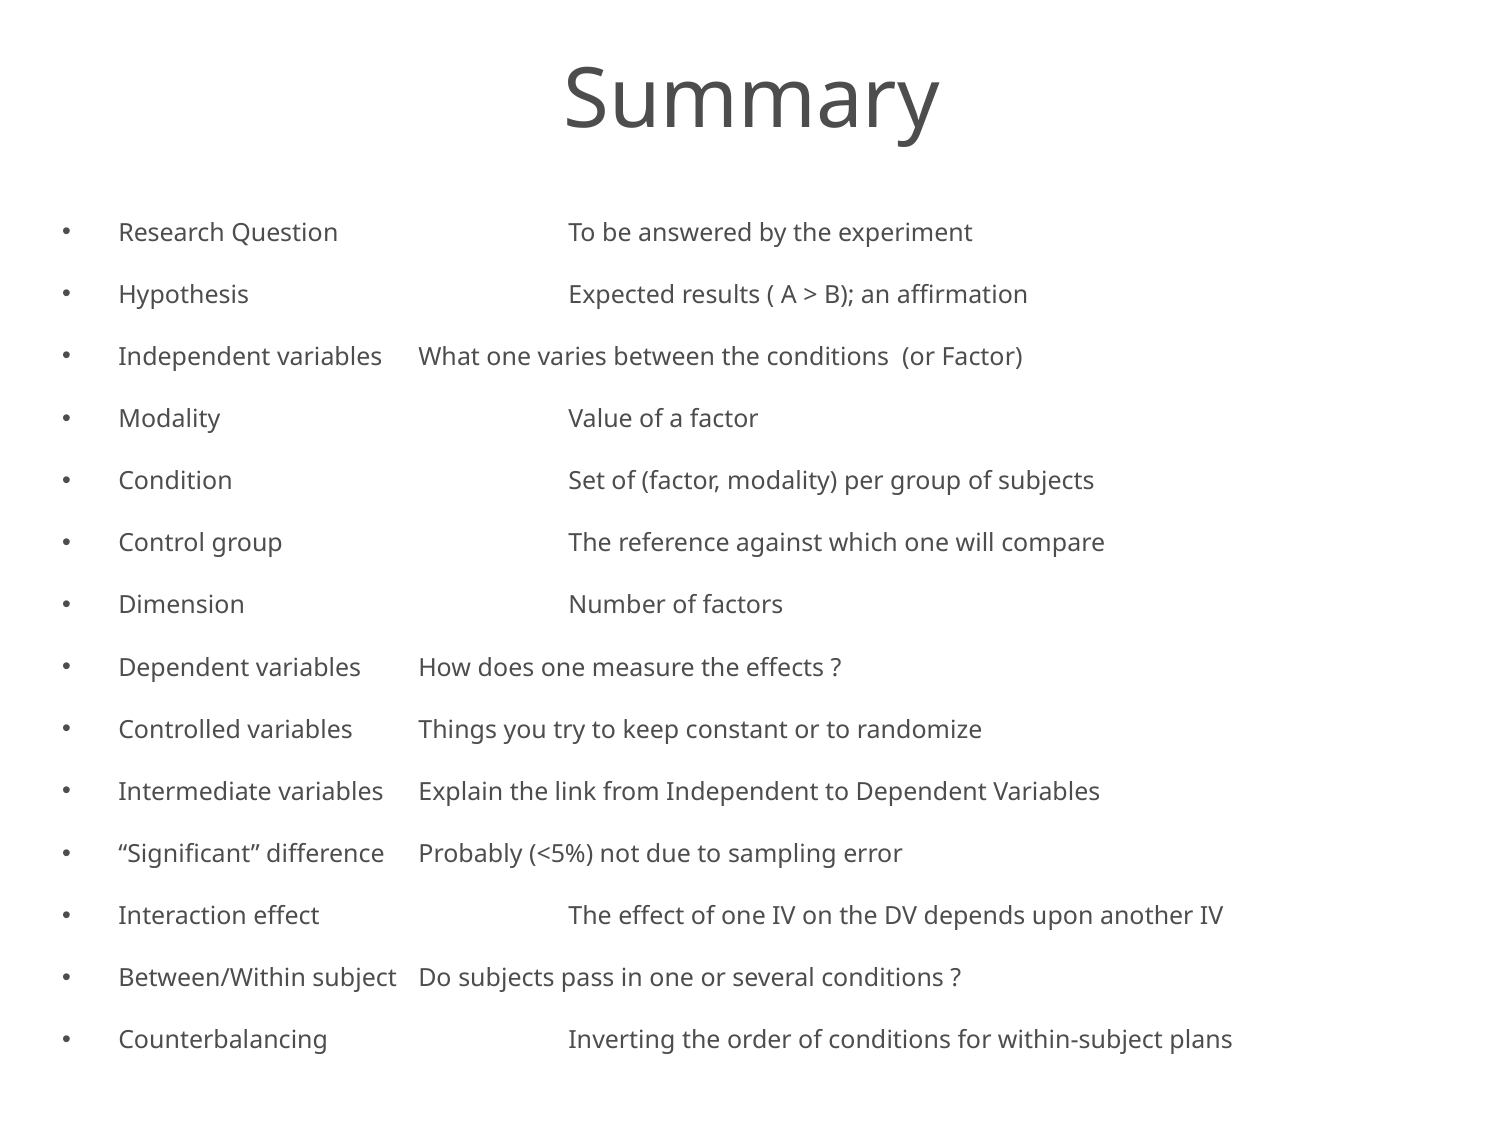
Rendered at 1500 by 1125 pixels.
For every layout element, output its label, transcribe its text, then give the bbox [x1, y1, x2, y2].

list Research Question To be answered by the experiment Hypothesis Expected results ( A > B); an affirmation Independent variables What one varies between the conditions (or Factor) Modality Value of a factor Condition Set of (factor, modality) per group of subjects Control group The reference against which one will compare Dimension Number of factors Dependent variables How does one measure the effects ? Controlled variables Things you try to keep constant or to randomize Intermediate variables Explain the link from Independent to Dependent Variables “Significant” difference Probably (<5%) not due to sampling error Interaction effect The effect of one IV on the DV depends upon another IV Between/Within subject Do subjects pass in one or several conditions ? Counterbalancing Inverting the order of conditions for within-subject plans [47, 187, 1500, 1104]
title Summary [76, 0, 1427, 187]
